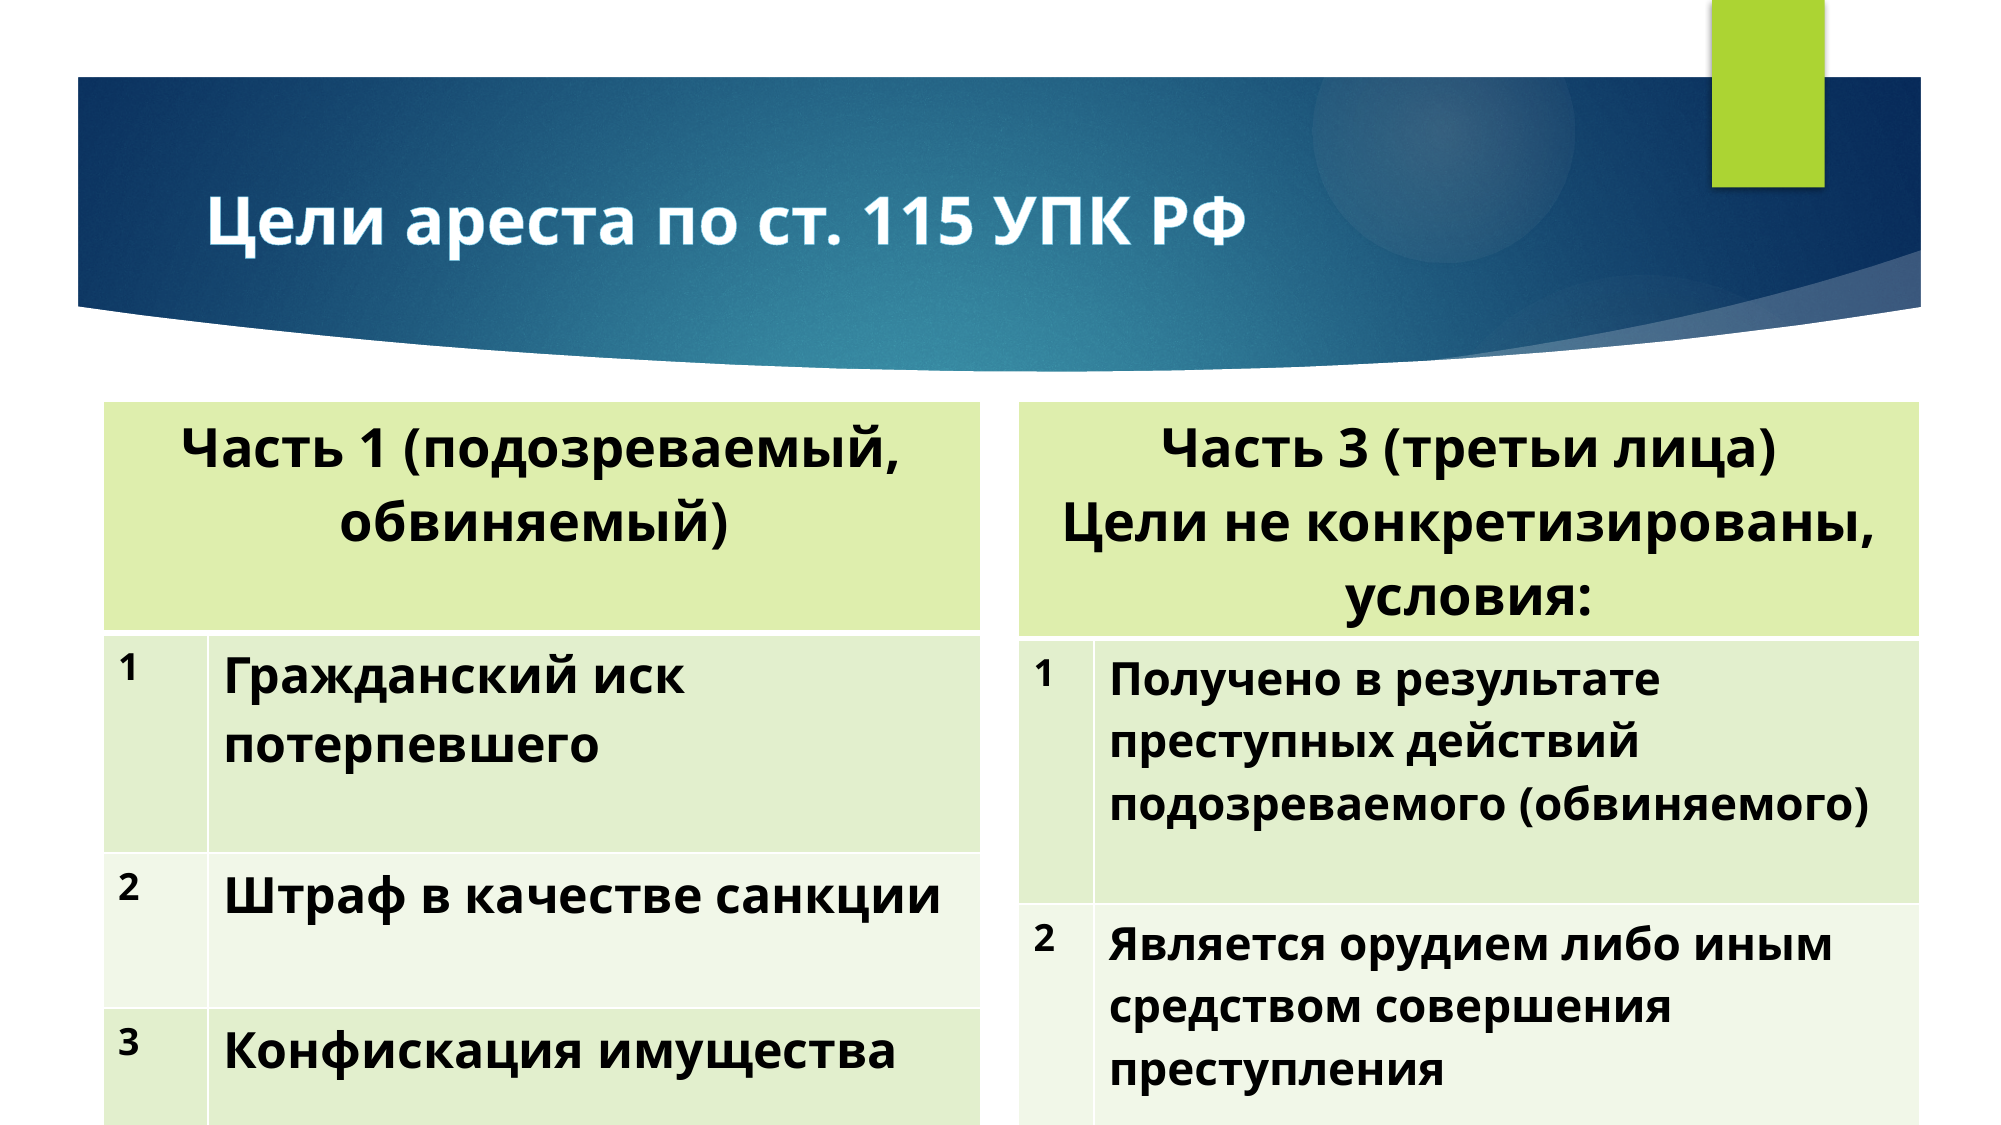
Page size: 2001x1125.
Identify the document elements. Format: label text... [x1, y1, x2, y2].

table_cell Гражданский иск потерпевшего [209, 636, 980, 852]
table_cell Является орудием либо иным средством совершения преступления [1095, 905, 1919, 1125]
table_cell Получено в результате преступных действий подозреваемого (обвиняемого) [1095, 641, 1919, 903]
table_header Часть 3 (третьи лица) Цели не конкретизированы, условия: [1019, 402, 1919, 636]
table_cell 1 [104, 636, 207, 852]
table_header Часть 1 (подозреваемый, обвиняемый) [104, 402, 980, 630]
table_cell 3 [104, 1009, 207, 1125]
title Цели ареста по ст. 115 УПК РФ [189, 159, 1627, 276]
table_cell 2 [104, 854, 207, 1007]
table_cell 2 [1019, 905, 1093, 1125]
table_cell Штраф в качестве санкции [209, 854, 980, 1007]
table_cell 1 [1019, 641, 1093, 903]
table_cell Конфискация имущества [209, 1009, 980, 1125]
